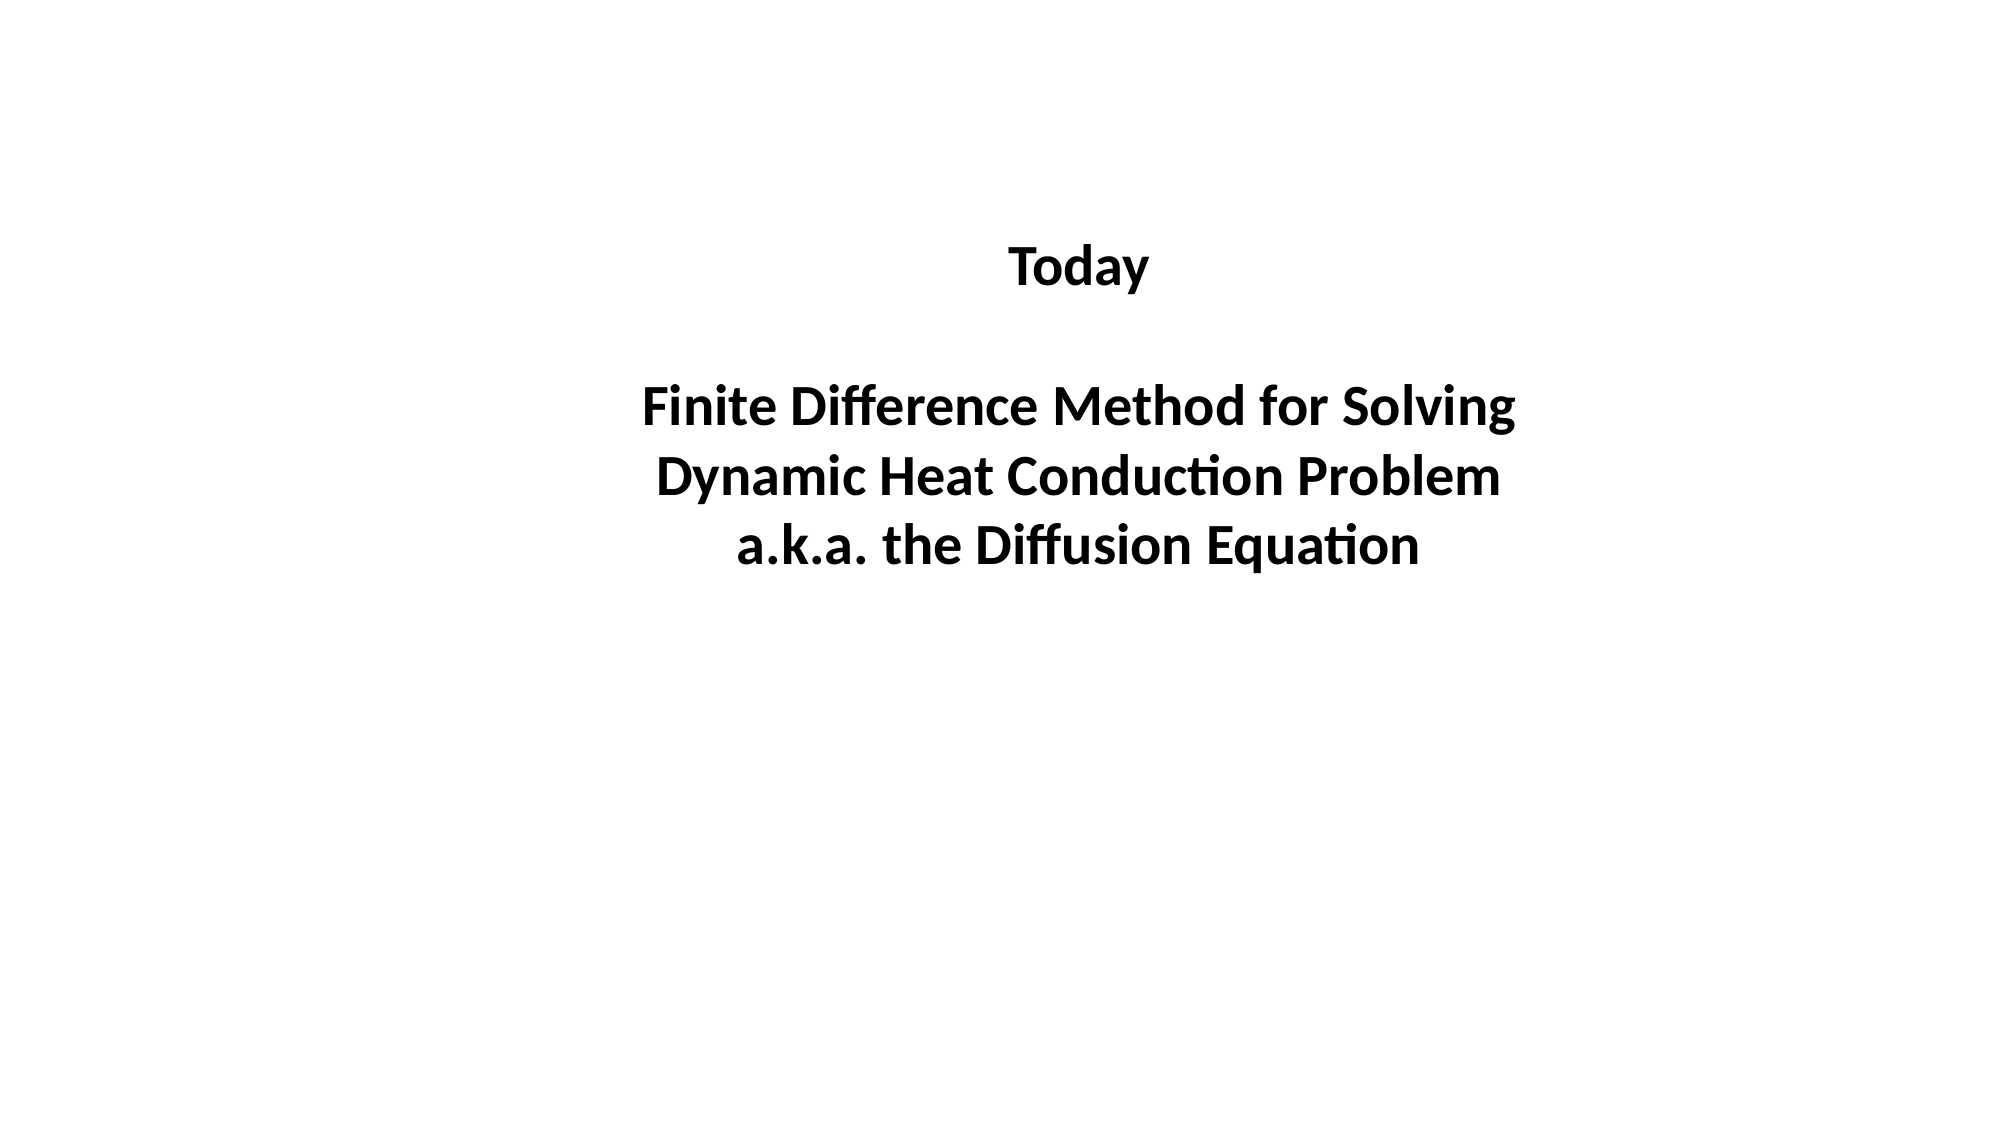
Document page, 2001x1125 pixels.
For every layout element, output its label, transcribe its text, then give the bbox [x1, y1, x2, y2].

text_box Today Finite Difference Method for Solving Dynamic Heat Conduction Problem a.k.a. the Diffusion Equation [193, 219, 1965, 654]
